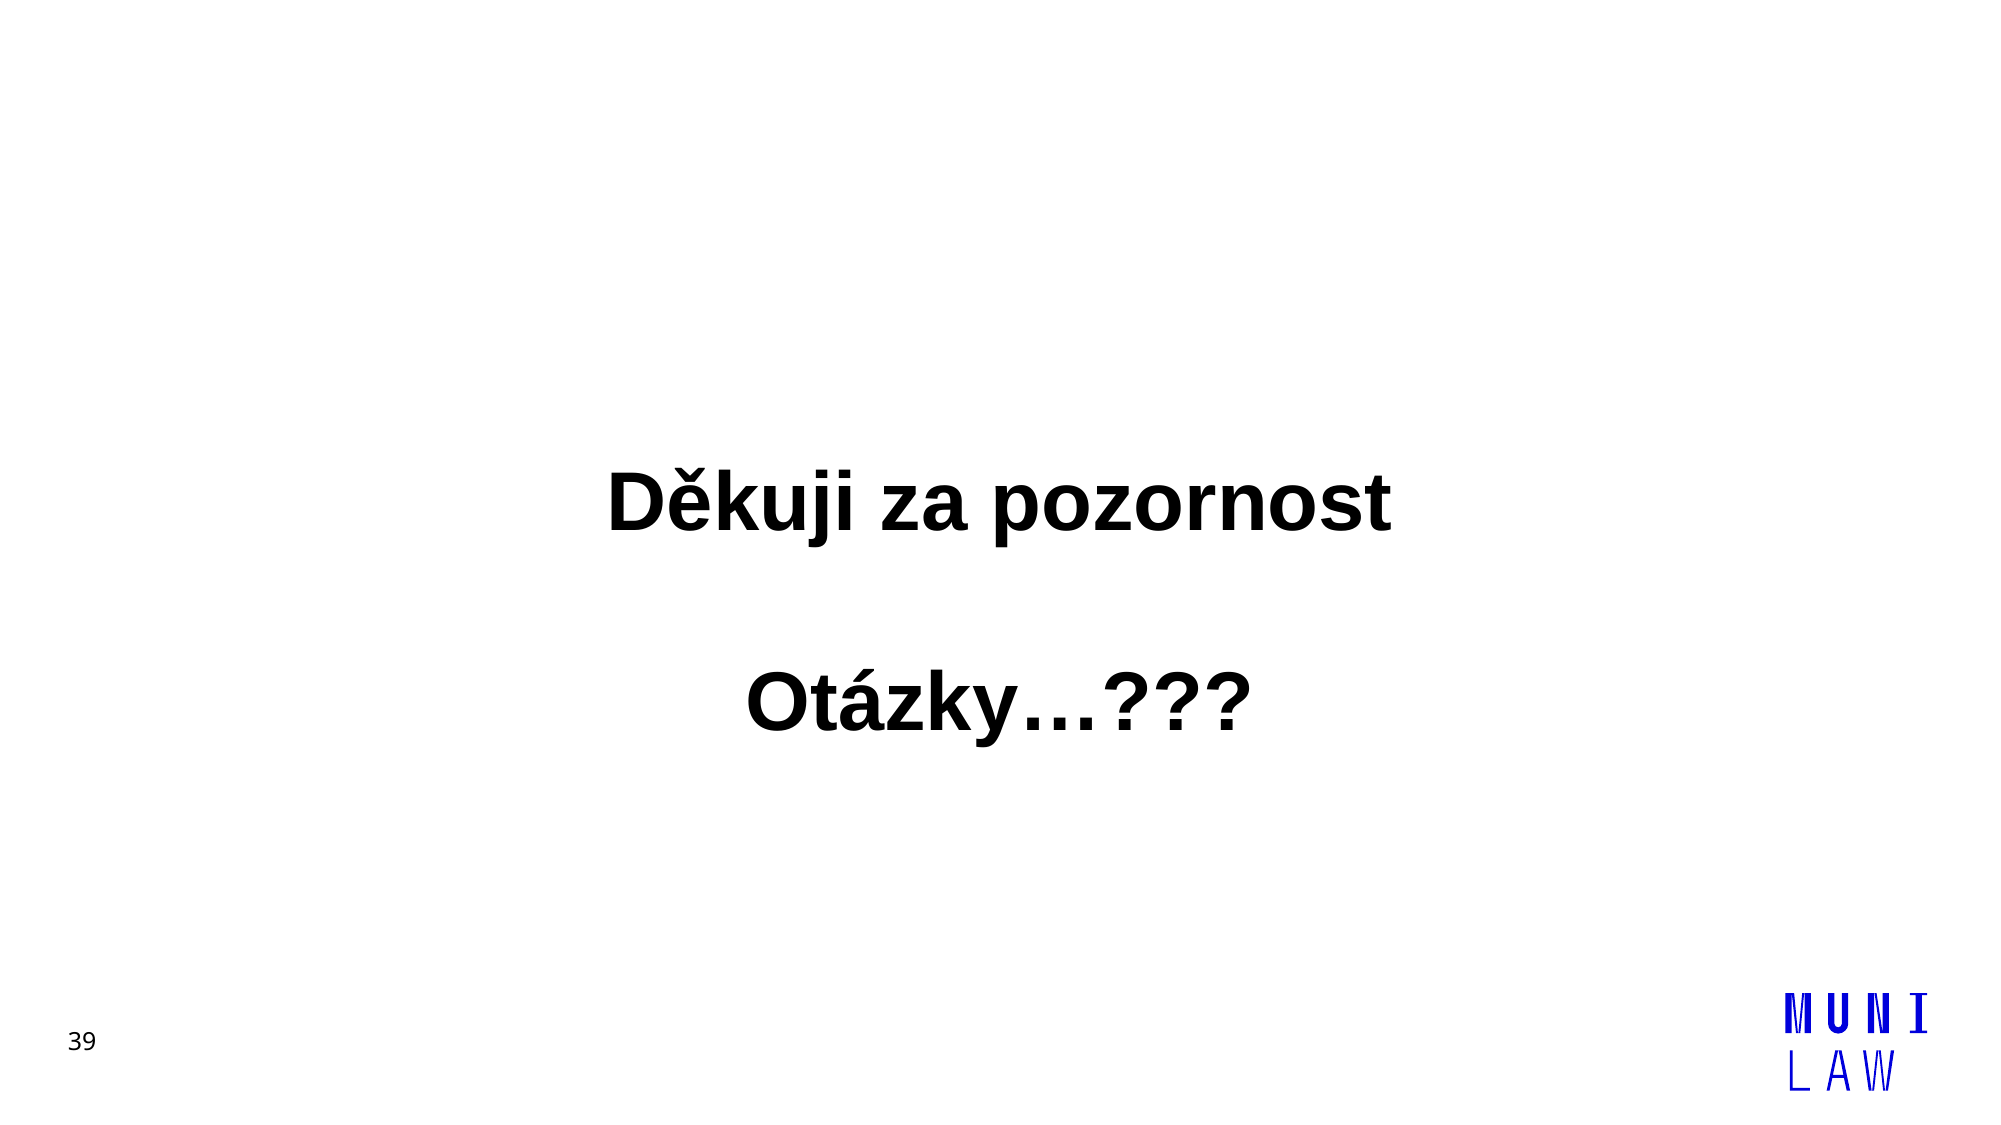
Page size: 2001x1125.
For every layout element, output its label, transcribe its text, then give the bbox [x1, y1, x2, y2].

slide_number 39 [67, 1021, 110, 1063]
list Děkuji za pozornost Otázky…??? [117, 307, 1882, 957]
